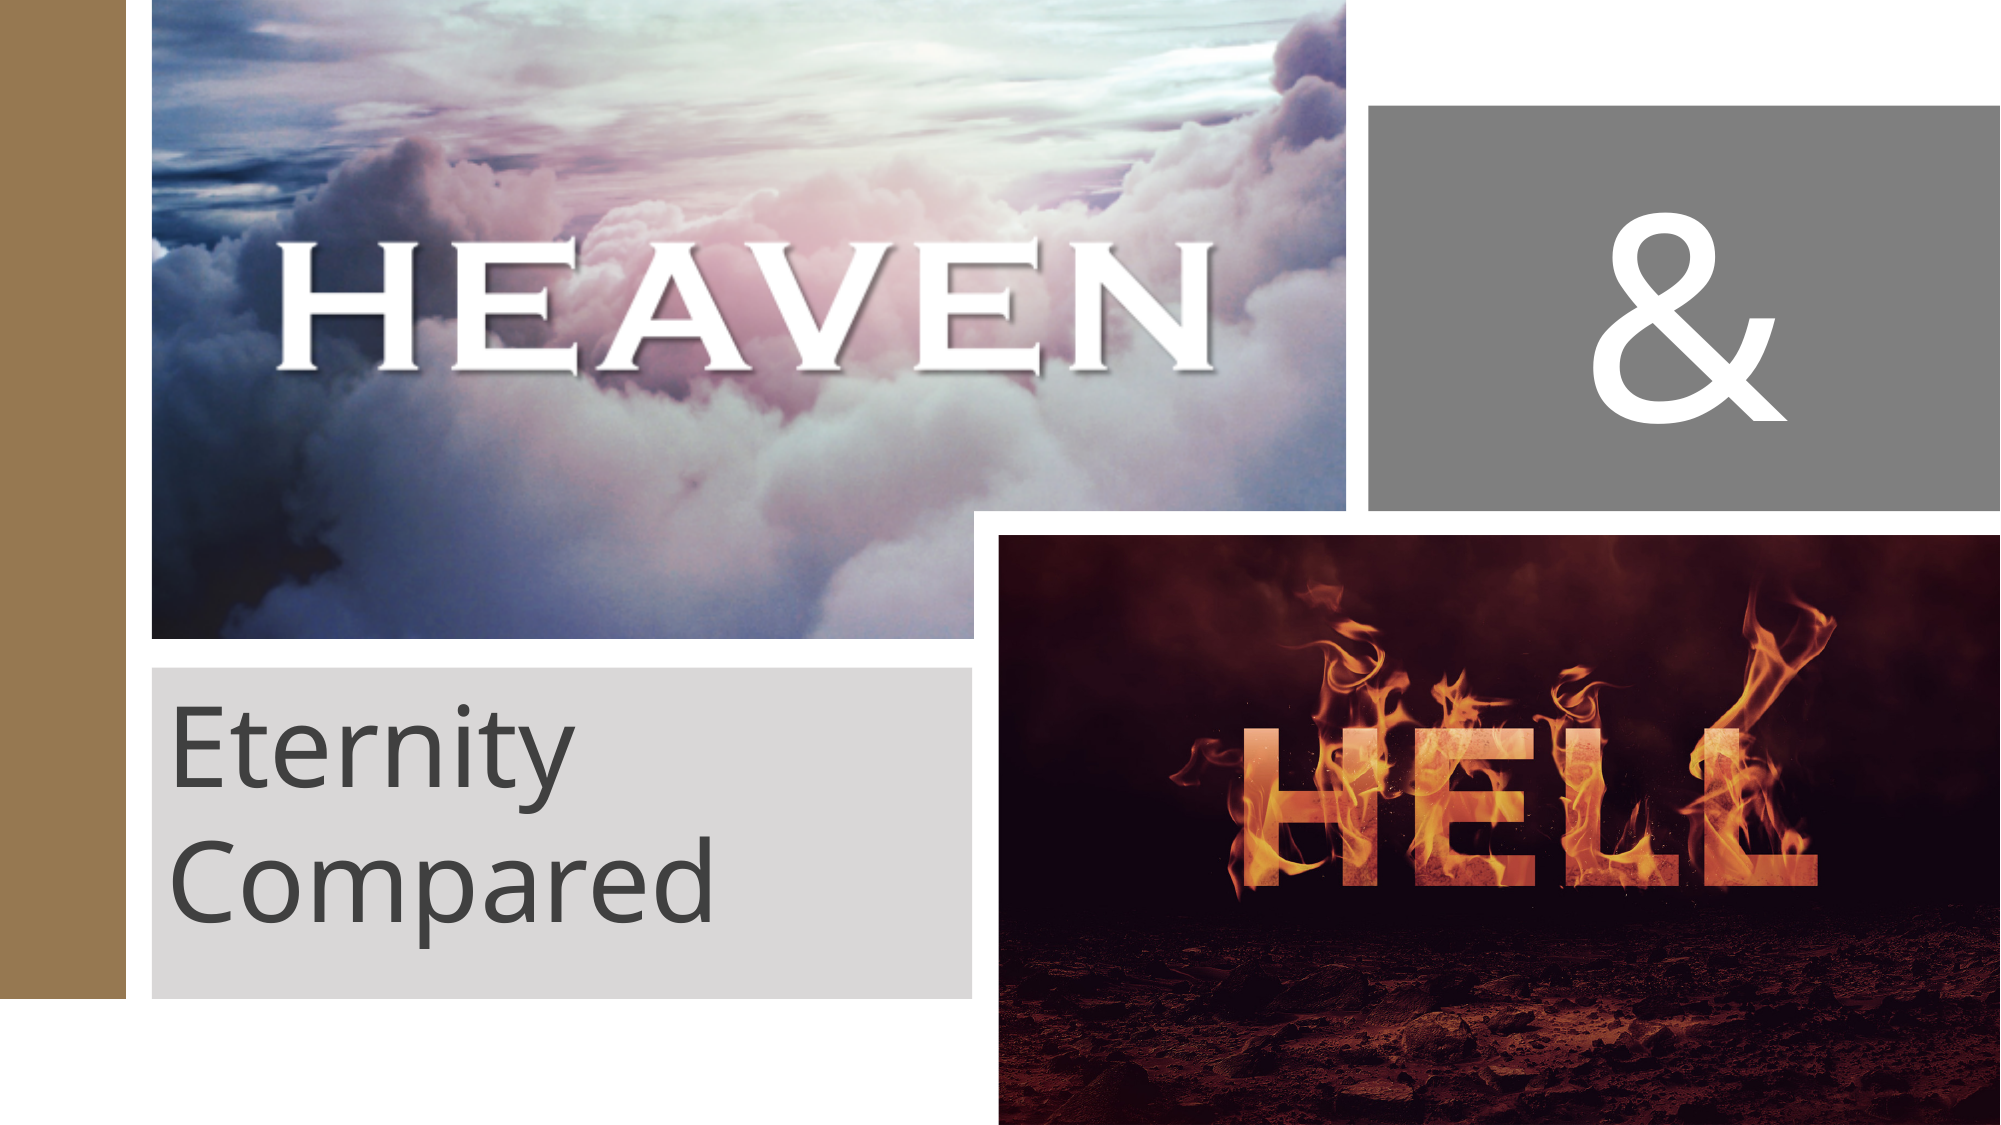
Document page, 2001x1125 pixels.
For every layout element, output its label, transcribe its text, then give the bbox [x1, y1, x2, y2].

text_box [0, 0, 127, 1000]
text_box & [1399, 126, 1969, 487]
text_box [1367, 104, 2000, 512]
picture [151, 0, 2000, 1125]
text_box Eternity Compared [151, 667, 973, 953]
text_box [151, 953, 973, 1000]
